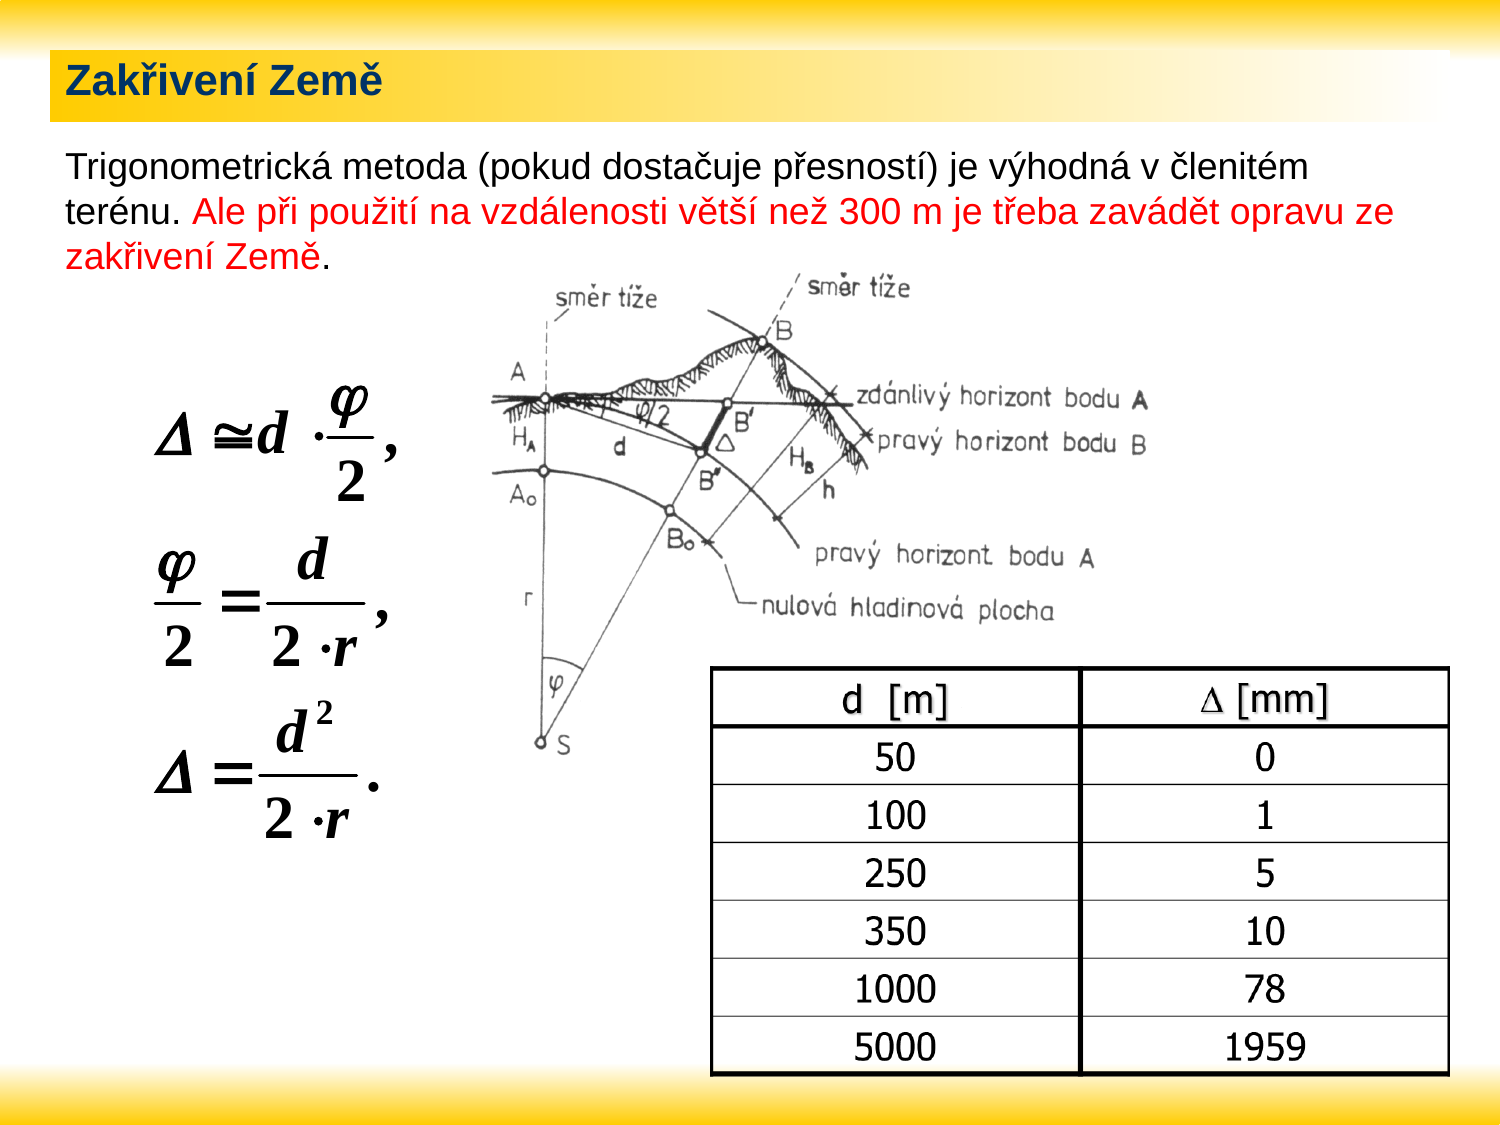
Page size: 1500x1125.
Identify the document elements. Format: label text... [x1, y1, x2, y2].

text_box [144, 353, 411, 850]
list Trigonometrická metoda (pokud dostačuje přesností) je výhodná v členitém terénu. Ale při použití na vzdálenosti větší než 300 m je třeba zavádět opravu ze zakřivení Země. [50, 134, 1451, 1069]
picture [466, 256, 1450, 1091]
title Zakřivení Země [50, 50, 1450, 122]
